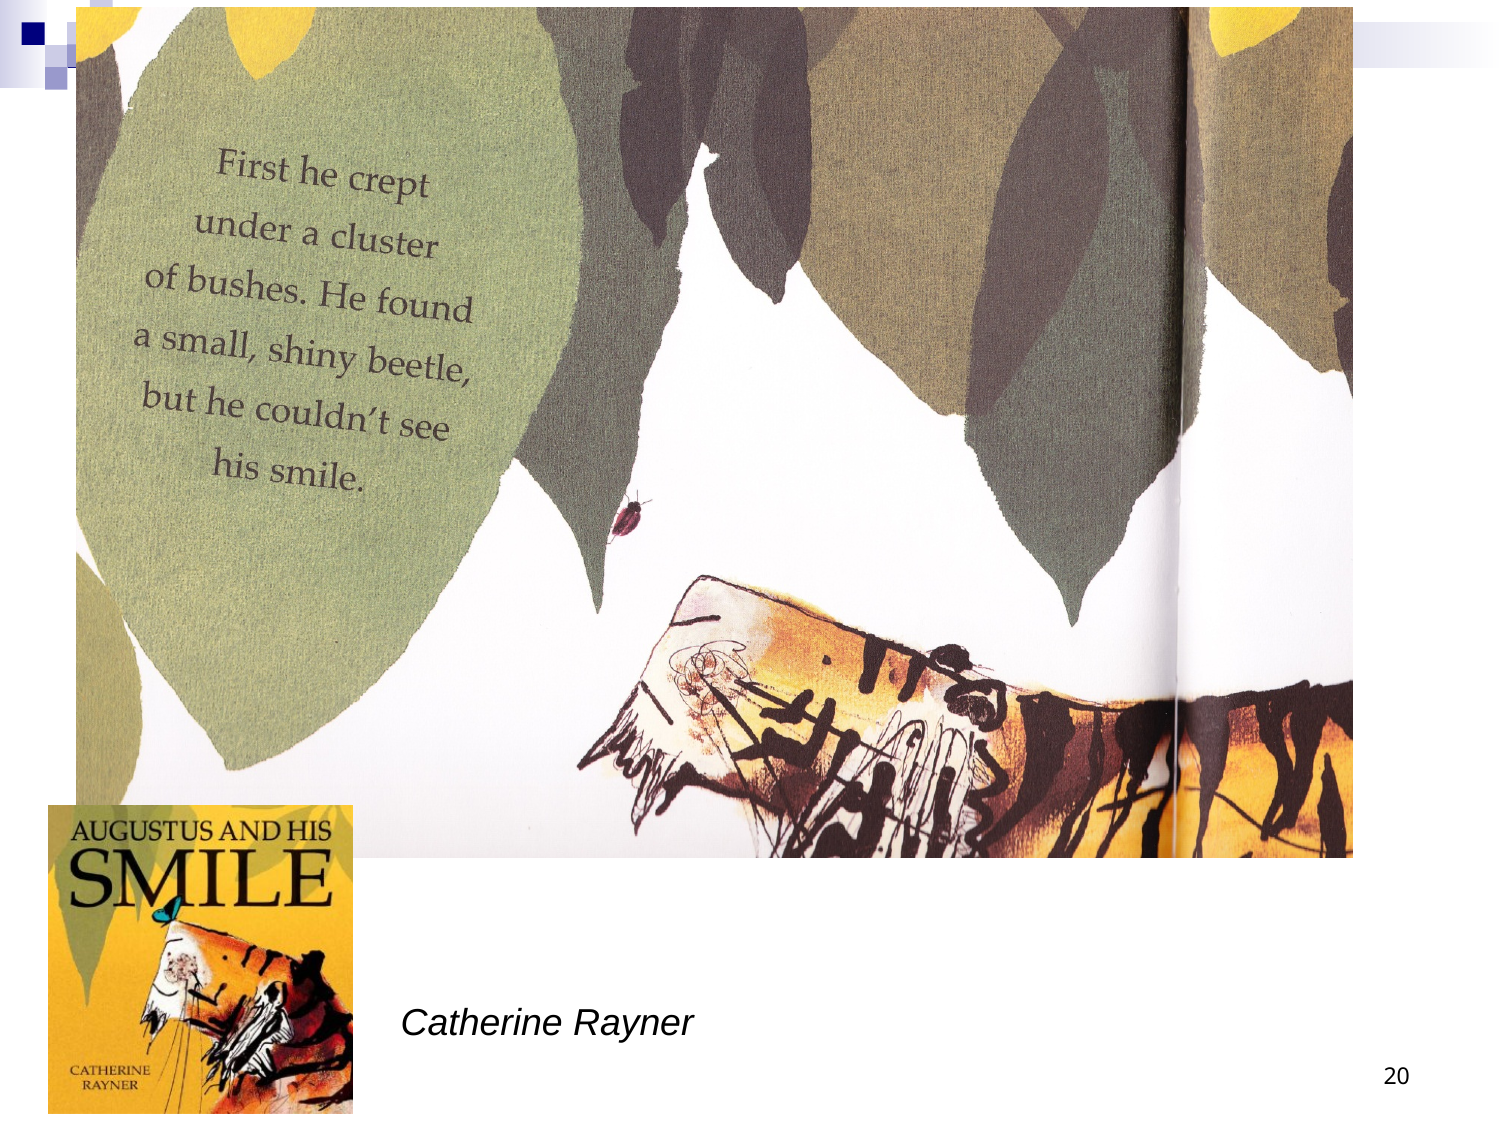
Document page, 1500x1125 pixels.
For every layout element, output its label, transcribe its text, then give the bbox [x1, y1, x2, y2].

slide_number 20 [1074, 1024, 1426, 1101]
picture [48, 805, 353, 1115]
text_box Catherine Rayner [385, 990, 709, 1051]
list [76, 7, 1353, 858]
